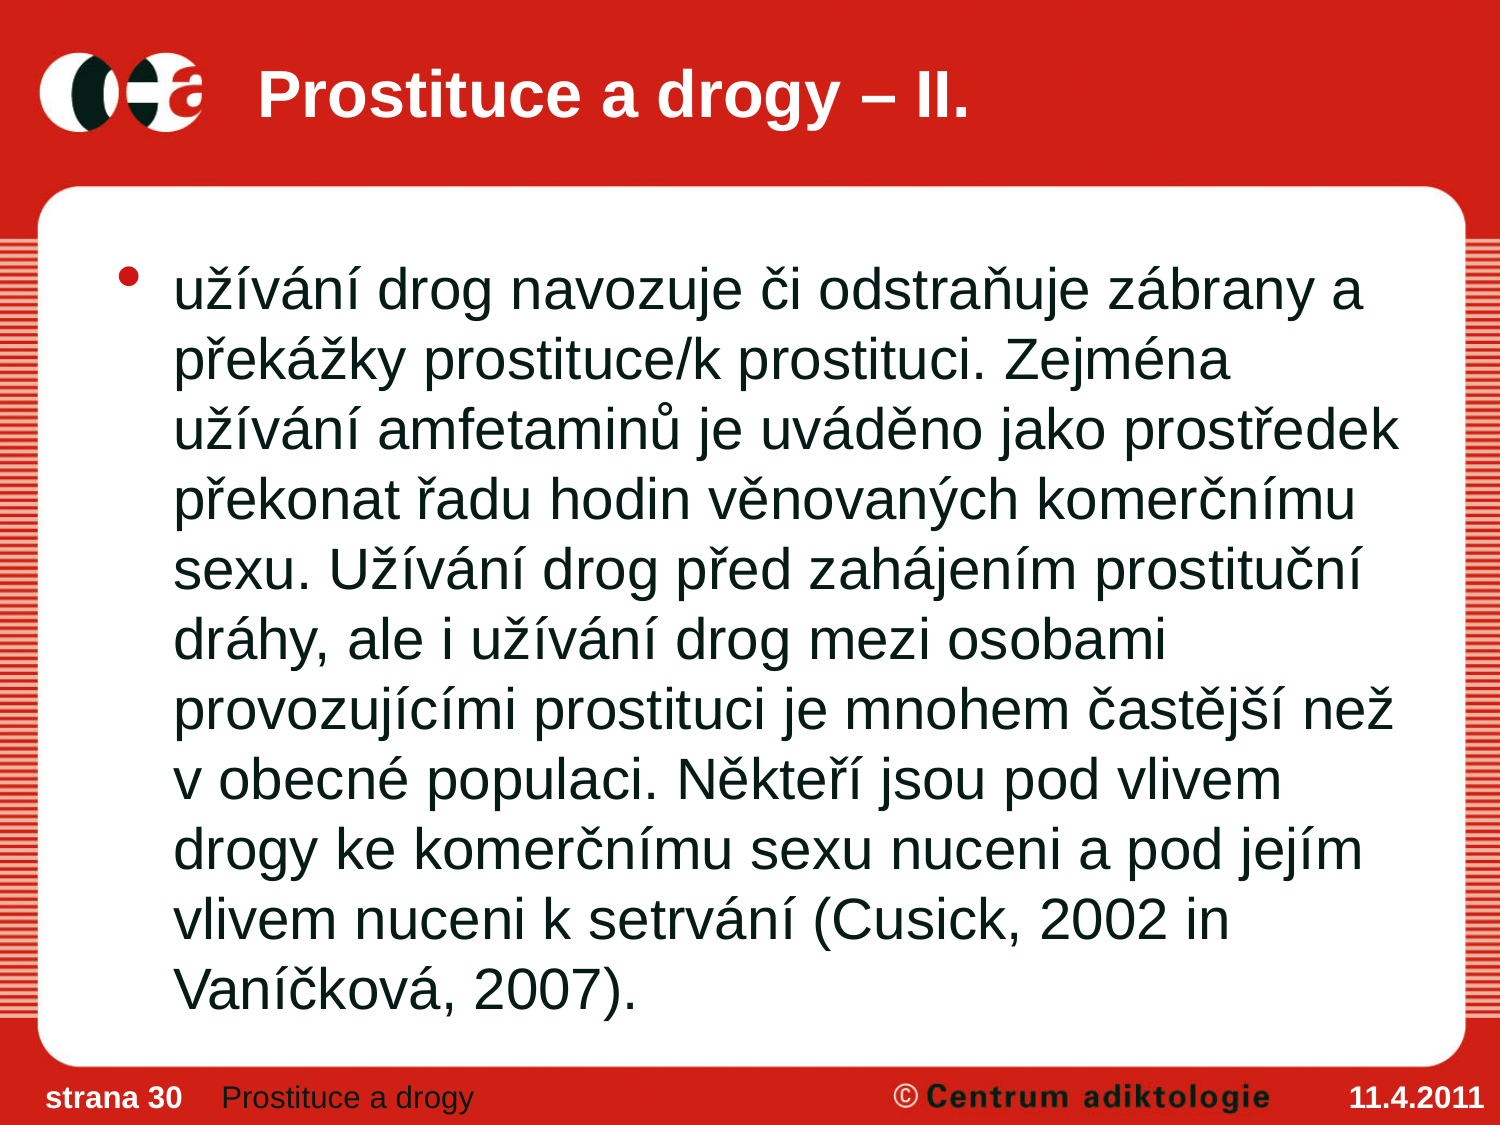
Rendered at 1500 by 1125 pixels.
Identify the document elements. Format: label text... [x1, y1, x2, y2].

title Prostituce a drogy – II. [241, 48, 1448, 132]
footer Prostituce a drogy [206, 1070, 857, 1118]
list užívání drog navozuje či odstraňuje zábrany a překážky prostituce/k prostituci. Zejména užívání amfetaminů je uváděno jako prostředek překonat řadu hodin věnovaných komerčnímu sexu. Užívání drog před zahájením prostituční dráhy, ale i užívání drog mezi osobami provozujícími prostituci je mnohem častější než v obecné populaci. Někteří jsou pod vlivem drogy ke komerčnímu sexu nuceni a pod jejím vlivem nuceni k setrvání (Cusick, 2002 in Vaníčková, 2007). [101, 243, 1426, 1010]
picture [0, 0, 1500, 1125]
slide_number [1281, 1070, 1500, 1118]
slide_number strana 30 [29, 1070, 213, 1125]
